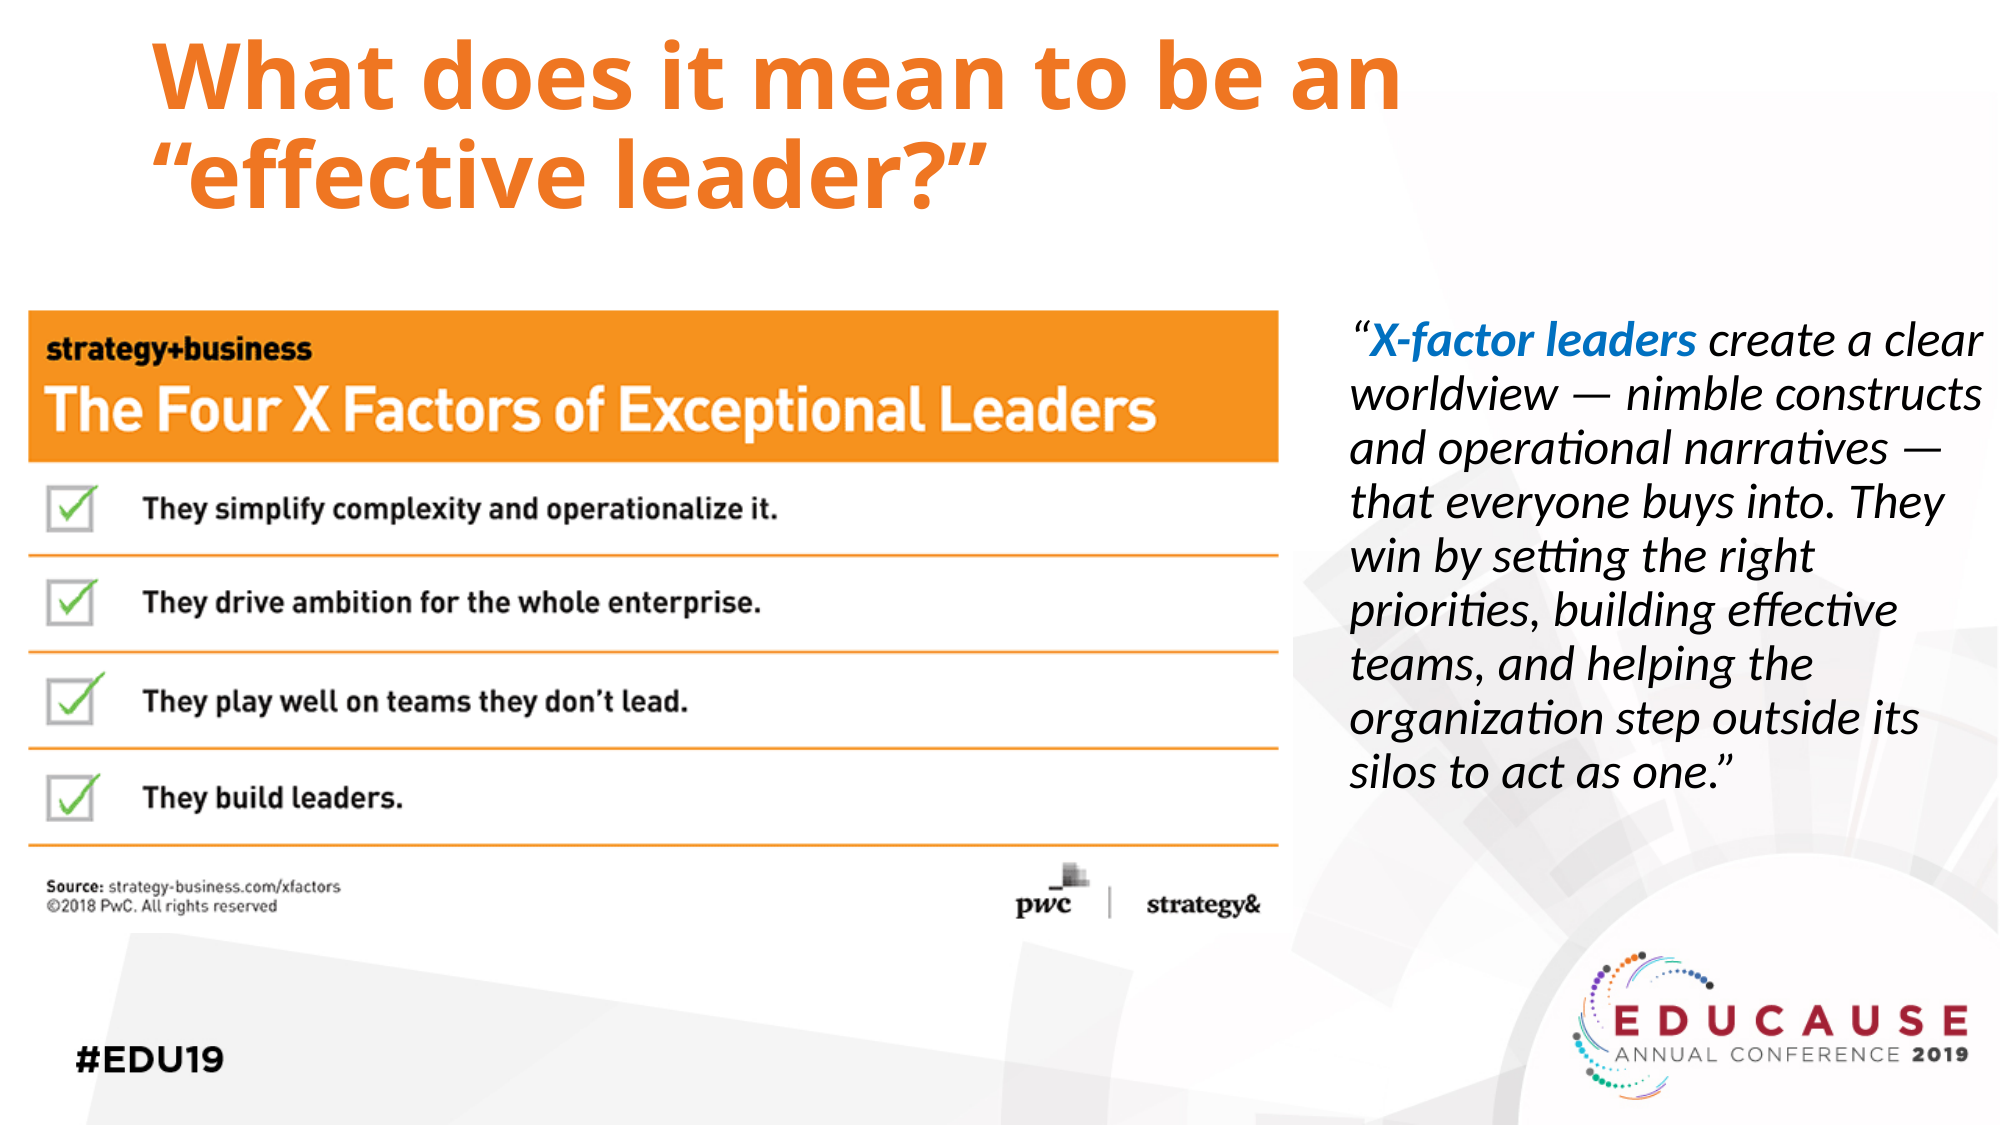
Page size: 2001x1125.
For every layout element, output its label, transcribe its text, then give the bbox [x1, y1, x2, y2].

list “X-factor leaders create a clear worldview — nimble constructs and operational narratives — that everyone buys into. They win by setting the right priorities, building effective teams, and helping the organization step outside its silos to act as one.” [1293, 306, 2000, 899]
title What does it mean to be an “effective leader?” [137, 20, 1863, 238]
picture [0, 0, 2001, 1125]
